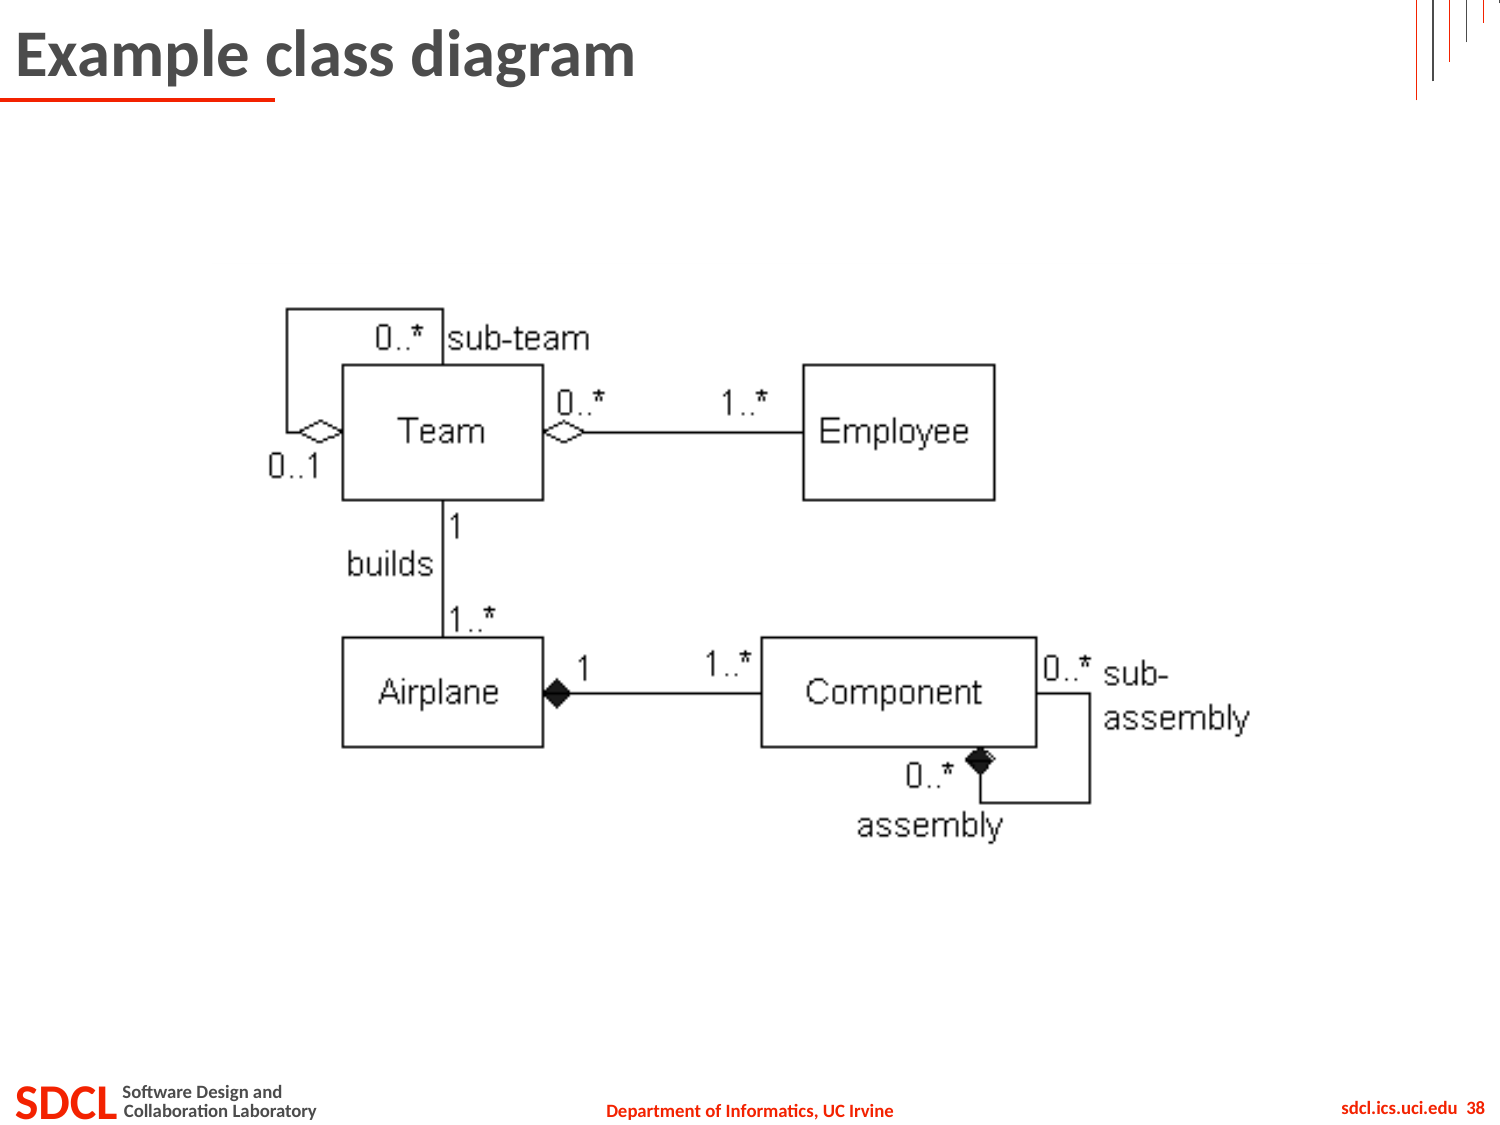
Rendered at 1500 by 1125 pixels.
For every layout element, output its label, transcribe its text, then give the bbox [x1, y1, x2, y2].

title Example class diagram [0, 0, 1350, 100]
picture [212, 262, 1329, 863]
